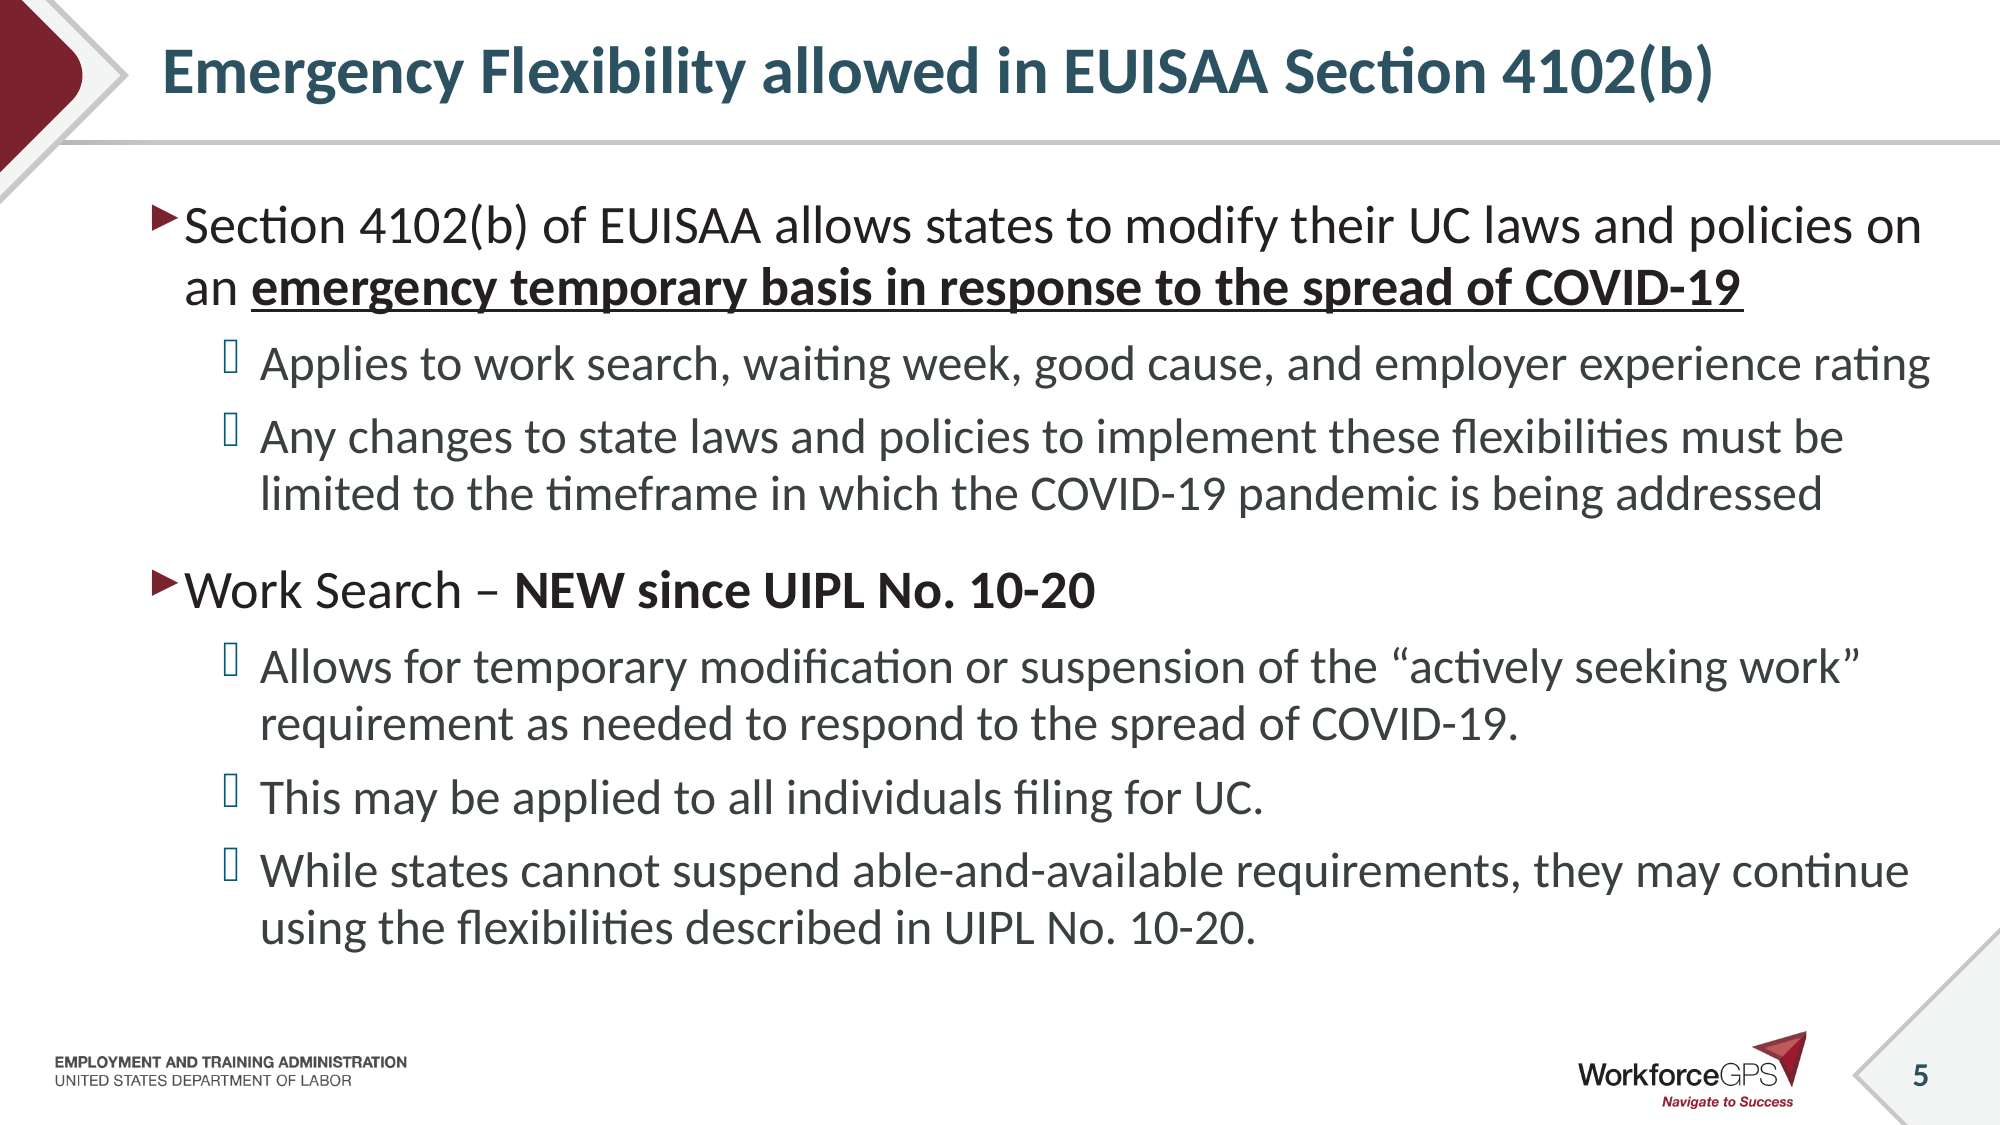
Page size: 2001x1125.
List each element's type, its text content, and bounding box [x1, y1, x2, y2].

slide_number 5 [1867, 1042, 1975, 1103]
list Section 4102(b) of EUISAA allows states to modify their UC laws and policies on an emergency temporary basis in response to the spread of COVID-19 Applies to work search, waiting week, good cause, and employer experience rating Any changes to state laws and policies to implement these flexibilities must be limited to the timeframe in which the COVID-19 pandemic is being addressed Work Search – NEW since UIPL No. 10-20 Allows for temporary modification or suspension of the “actively seeking work” requirement as needed to respond to the spread of COVID-19. This may be applied to all individuals filing for UC. While states cannot suspend able-and-available requirements, they may continue using the flexibilities described in UIPL No. 10-20. [132, 186, 1950, 1014]
title Emergency Flexibility allowed in EUISAA Section 4102(b) [132, 7, 1950, 137]
